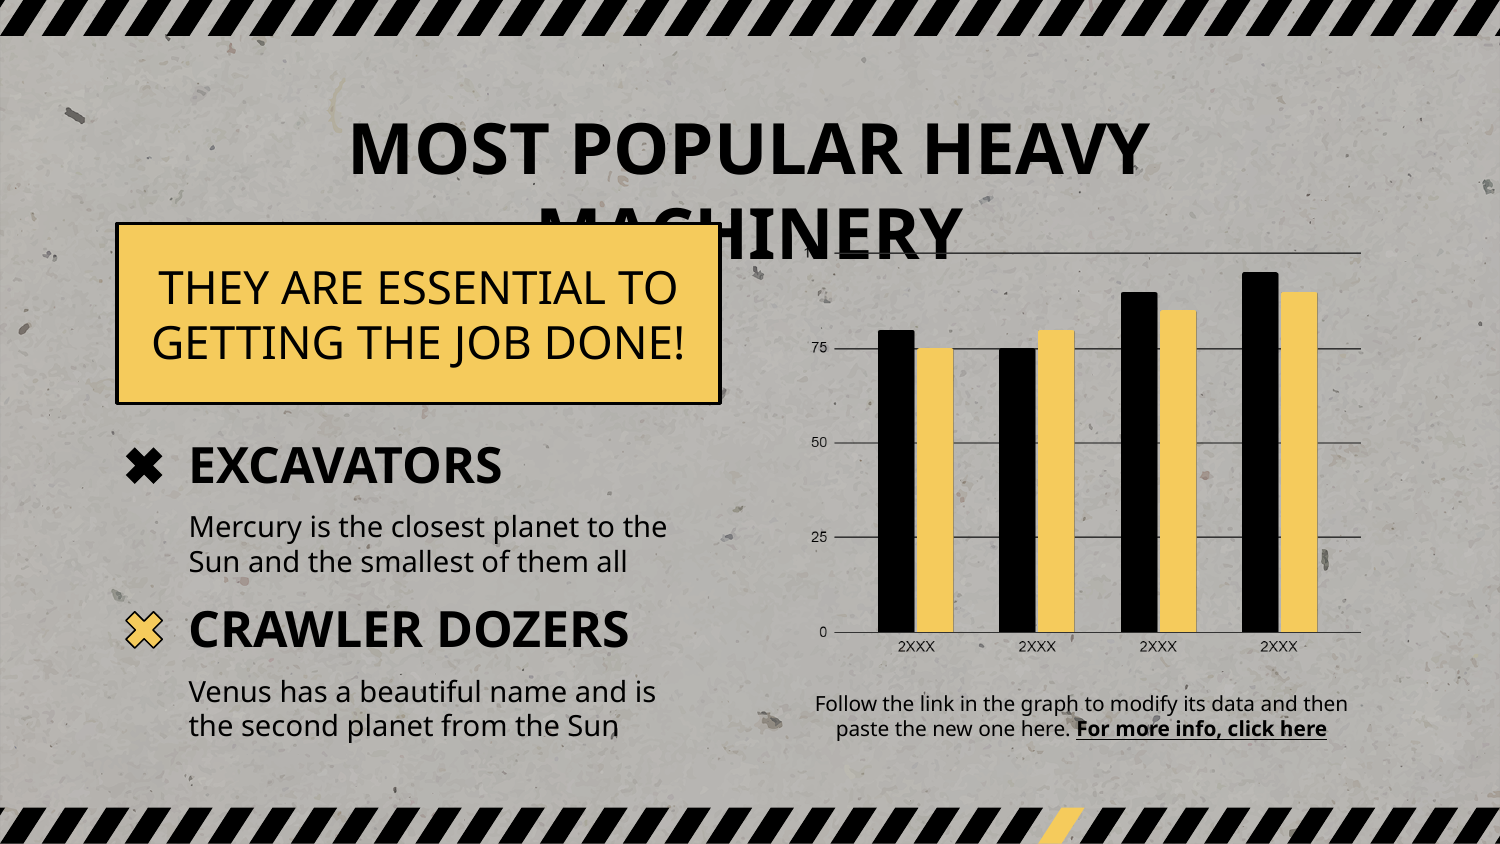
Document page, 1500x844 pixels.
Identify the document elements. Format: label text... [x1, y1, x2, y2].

text_box Follow the link in the graph to modify its data and then paste the new one here. For more info, click here [780, 685, 1383, 756]
text_box [125, 611, 163, 649]
text_box THEY ARE ESSENTIAL TO GETTING THE JOB DONE! [116, 223, 720, 404]
title MOST POPULAR HEAVY MACHINERY [116, 88, 1383, 194]
text_box EXCAVATORS [173, 433, 720, 509]
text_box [0, 0, 1500, 844]
picture [779, 223, 1384, 677]
text_box Venus has a beautiful name and is the second planet from the Sun [173, 673, 720, 756]
text_box CRAWLER DOZERS [173, 597, 720, 673]
text_box Mercury is the closest planet to the Sun and the smallest of them all [173, 509, 720, 591]
text_box [125, 447, 163, 484]
